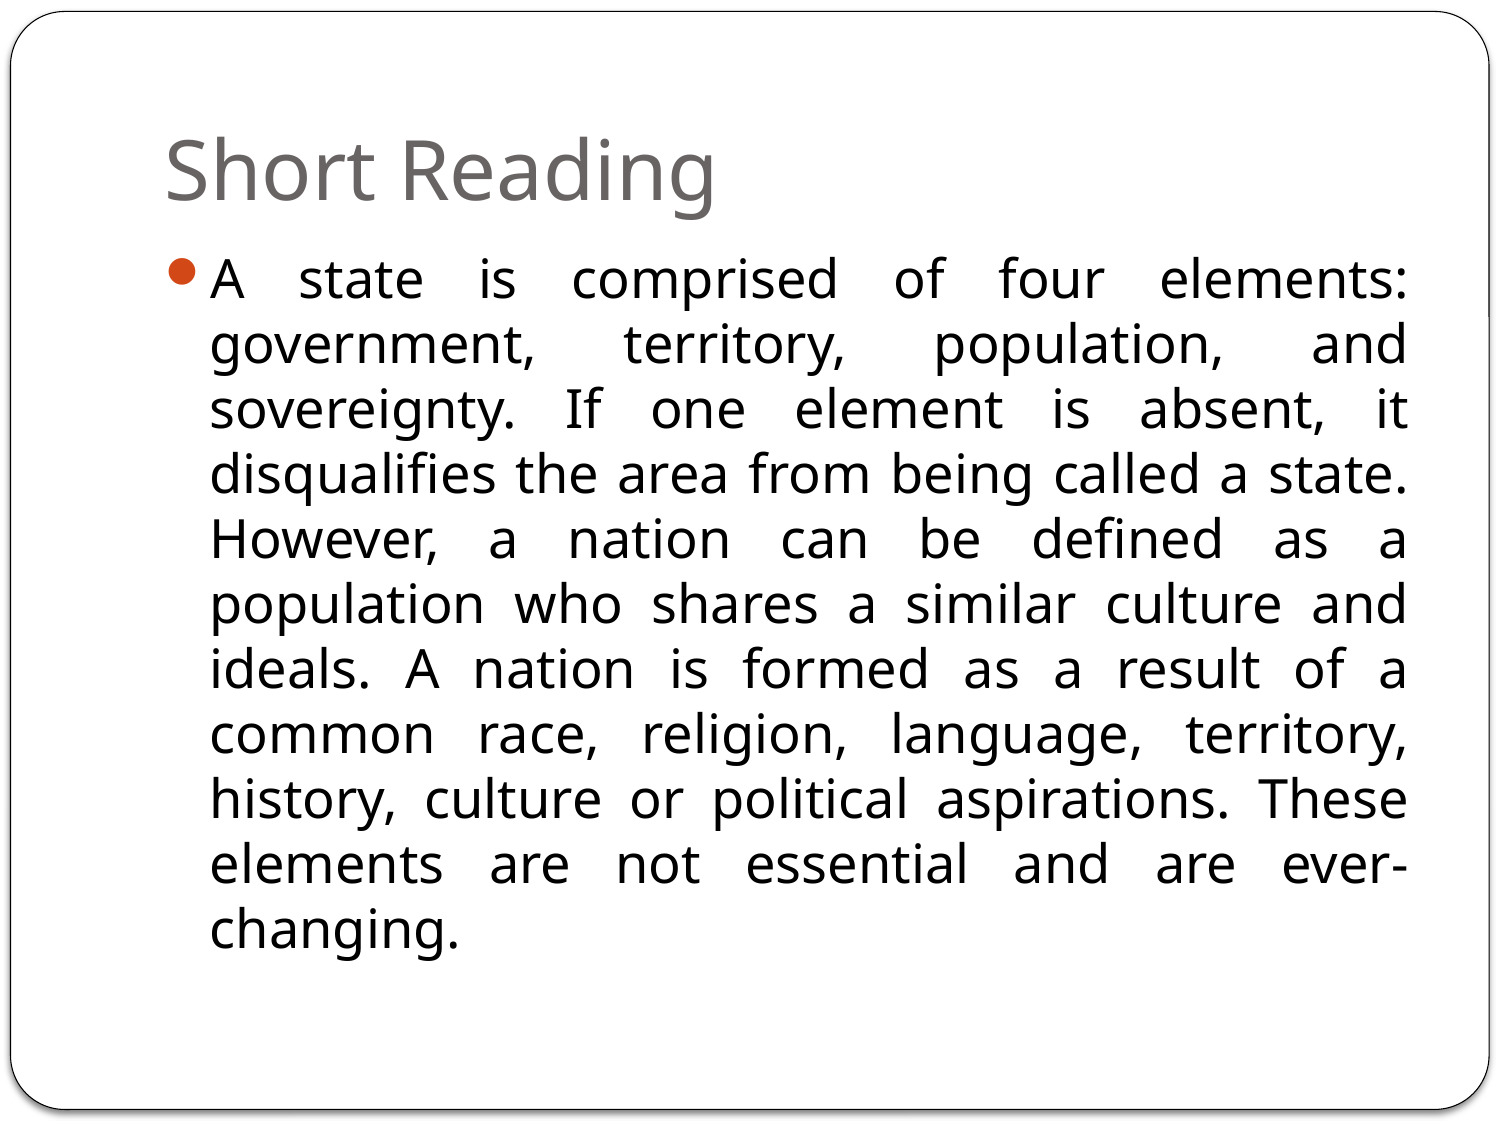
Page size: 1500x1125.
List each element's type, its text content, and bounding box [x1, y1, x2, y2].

list A state is comprised of four elements: government, territory, population, and sovereignty. If one element is absent, it disqualifies the area from being called a state. However, a nation can be defined as a population who shares a similar culture and ideals. A nation is formed as a result of a common race, religion, language, territory, history, culture or political aspirations. These elements are not essential and are ever-changing. [150, 237, 1425, 988]
title Short Reading [150, 45, 1425, 233]
